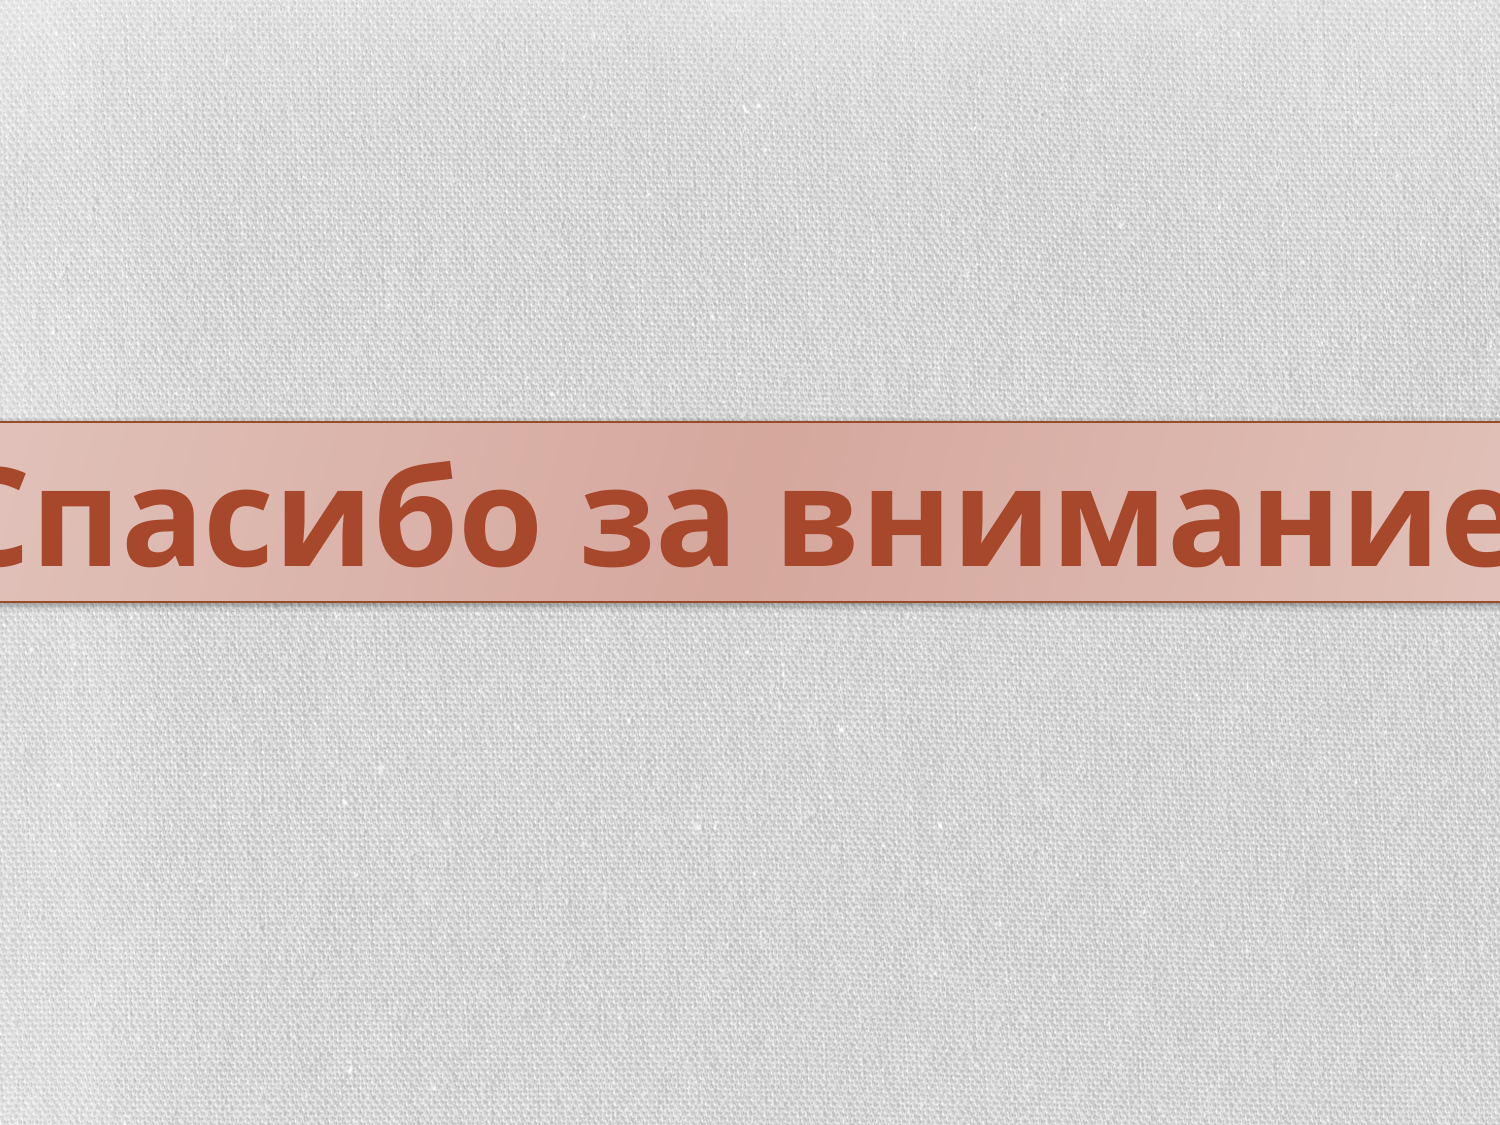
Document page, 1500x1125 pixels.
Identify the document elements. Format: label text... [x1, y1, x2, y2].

text_box Спасибо за внимание! [0, 421, 1500, 603]
